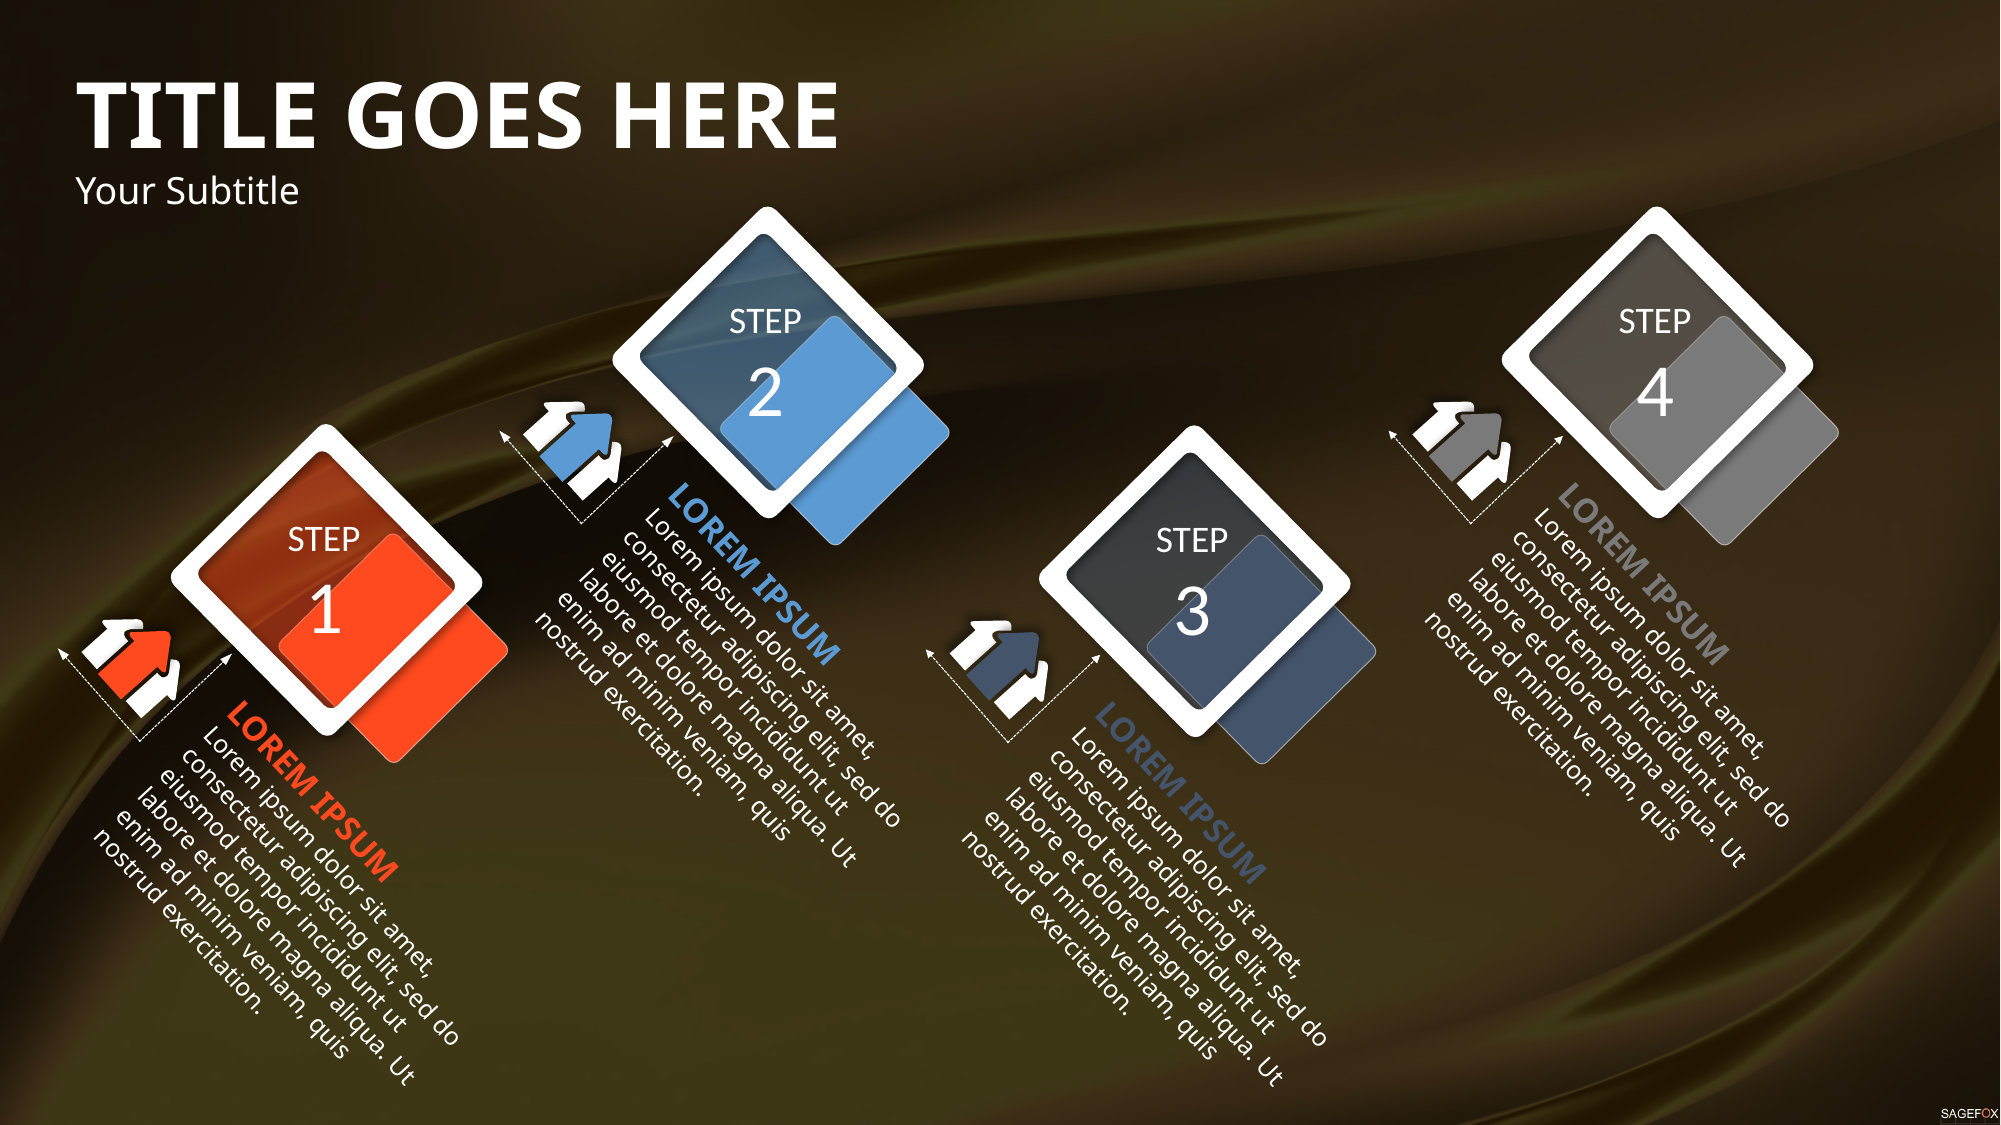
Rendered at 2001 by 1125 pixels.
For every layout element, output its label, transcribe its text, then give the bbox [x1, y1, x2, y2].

text_box LOREM IPSUM Lorem ipsum dolor sit amet, consectetur adipiscing elit, sed do eiusmod tempor incididunt ut labore et dolore magna aliqua. Ut enim ad minim veniam, quis nostrud exercitation. [519, 477, 992, 947]
text_box [1685, 393, 1840, 546]
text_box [214, 465, 440, 695]
picture [0, 0, 2001, 1125]
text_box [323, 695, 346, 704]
text_box [795, 392, 951, 546]
text_box [1222, 611, 1377, 765]
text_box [1082, 466, 1308, 696]
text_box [1545, 247, 1771, 477]
text_box TITLE GOES HERE Your Subtitle [60, 49, 1036, 220]
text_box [925, 606, 1101, 743]
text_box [1388, 387, 1563, 525]
text_box LOREM IPSUM Lorem ipsum dolor sit amet, consectetur adipiscing elit, sed do eiusmod tempor incididunt ut labore et dolore magna aliqua. Ut enim ad minim veniam, quis nostrud exercitation. [78, 695, 550, 1125]
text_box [499, 387, 674, 525]
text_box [655, 247, 881, 477]
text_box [57, 604, 233, 742]
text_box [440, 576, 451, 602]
text_box LOREM IPSUM Lorem ipsum dolor sit amet, consectetur adipiscing elit, sed do eiusmod tempor incididunt ut labore et dolore magna aliqua. Ut enim ad minim veniam, quis nostrud exercitation. [946, 696, 1419, 1125]
text_box LOREM IPSUM Lorem ipsum dolor sit amet, consectetur adipiscing elit, sed do eiusmod tempor incididunt ut labore et dolore magna aliqua. Ut enim ad minim veniam, quis nostrud exercitation. [1408, 477, 1881, 947]
text_box [354, 611, 509, 764]
